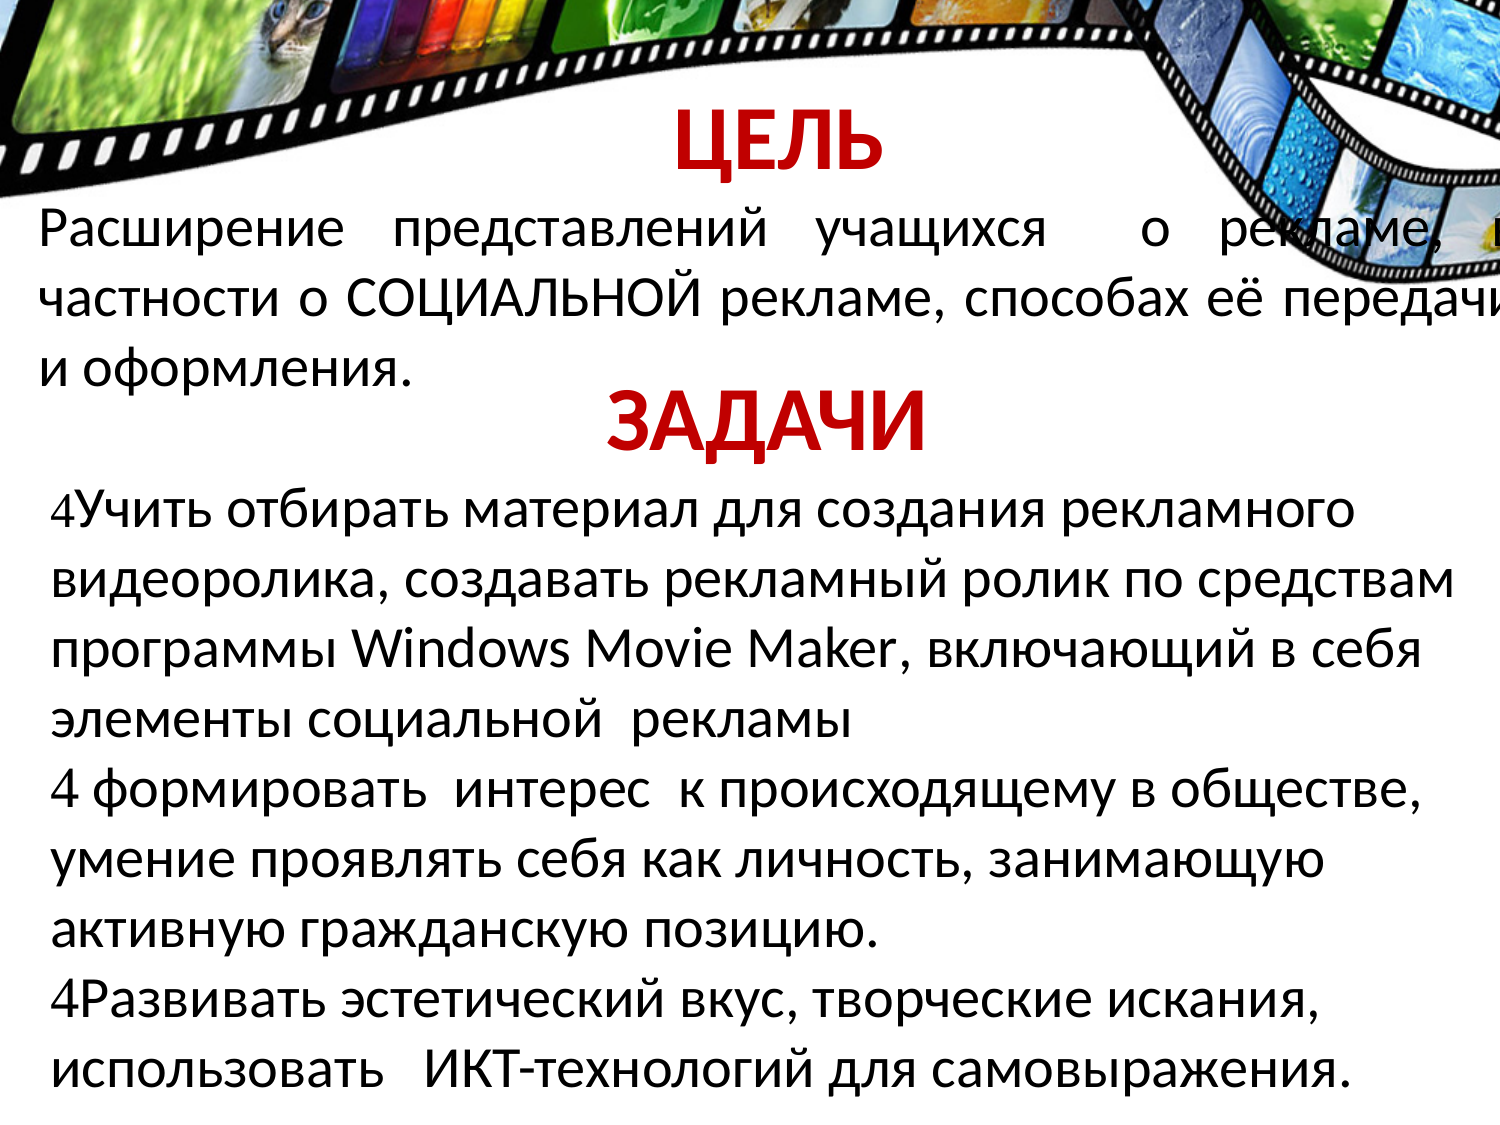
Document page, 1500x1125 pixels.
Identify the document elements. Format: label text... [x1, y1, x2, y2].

picture [0, 0, 1500, 1125]
text_box ЦЕЛЬ Расширение представлений учащихся о рекламе, в частности о СОЦИАЛЬНОЙ рекламе, способах её передачи и оформления. [23, 70, 1500, 405]
text_box ЗАДАЧИ Учить отбирать материал для создания рекламного видеоролика, создавать рекламный ролик по средствам программы Windows Movie Maker, включающий в себя элементы социальной рекламы  формировать интерес к происходящему в обществе, умение проявлять себя как личность, занимающую активную гражданскую позицию. Развивать эстетический вкус, творческие искания, использовать ИКТ-технологий для самовыражения. [35, 351, 1500, 1125]
